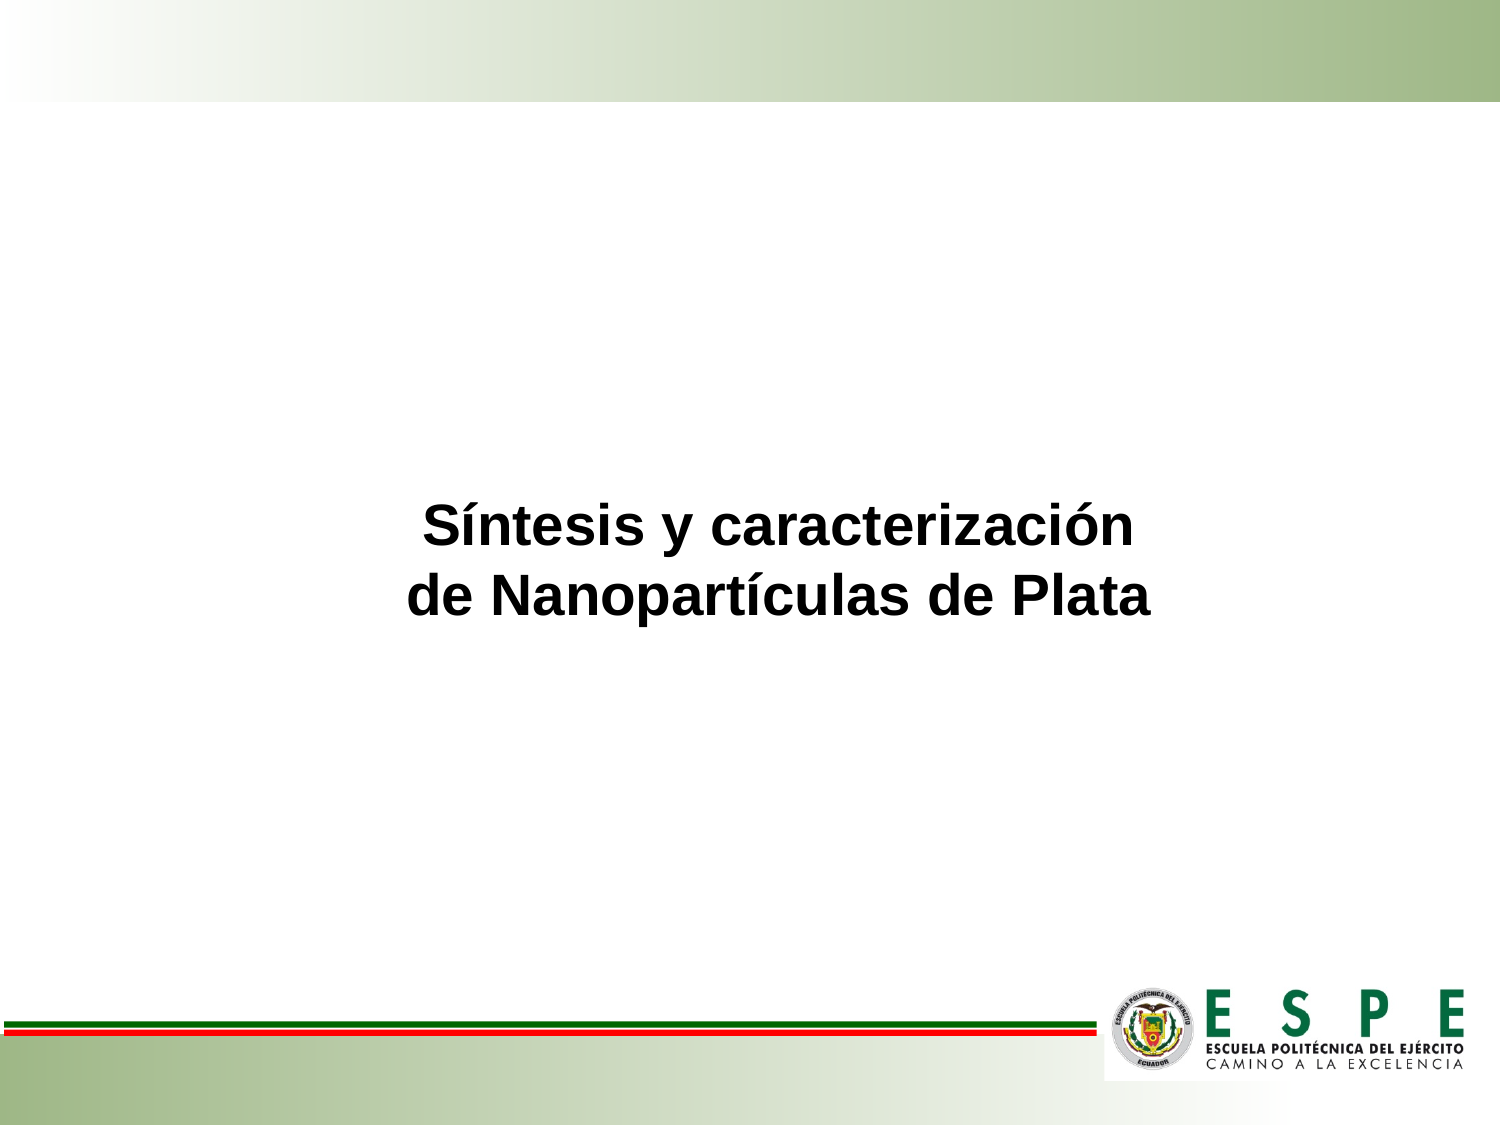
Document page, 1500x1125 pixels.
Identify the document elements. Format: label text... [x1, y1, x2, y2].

picture [1104, 976, 1483, 1081]
text_box Síntesis y caracterización de Nanopartículas de Plata [391, 479, 1167, 635]
